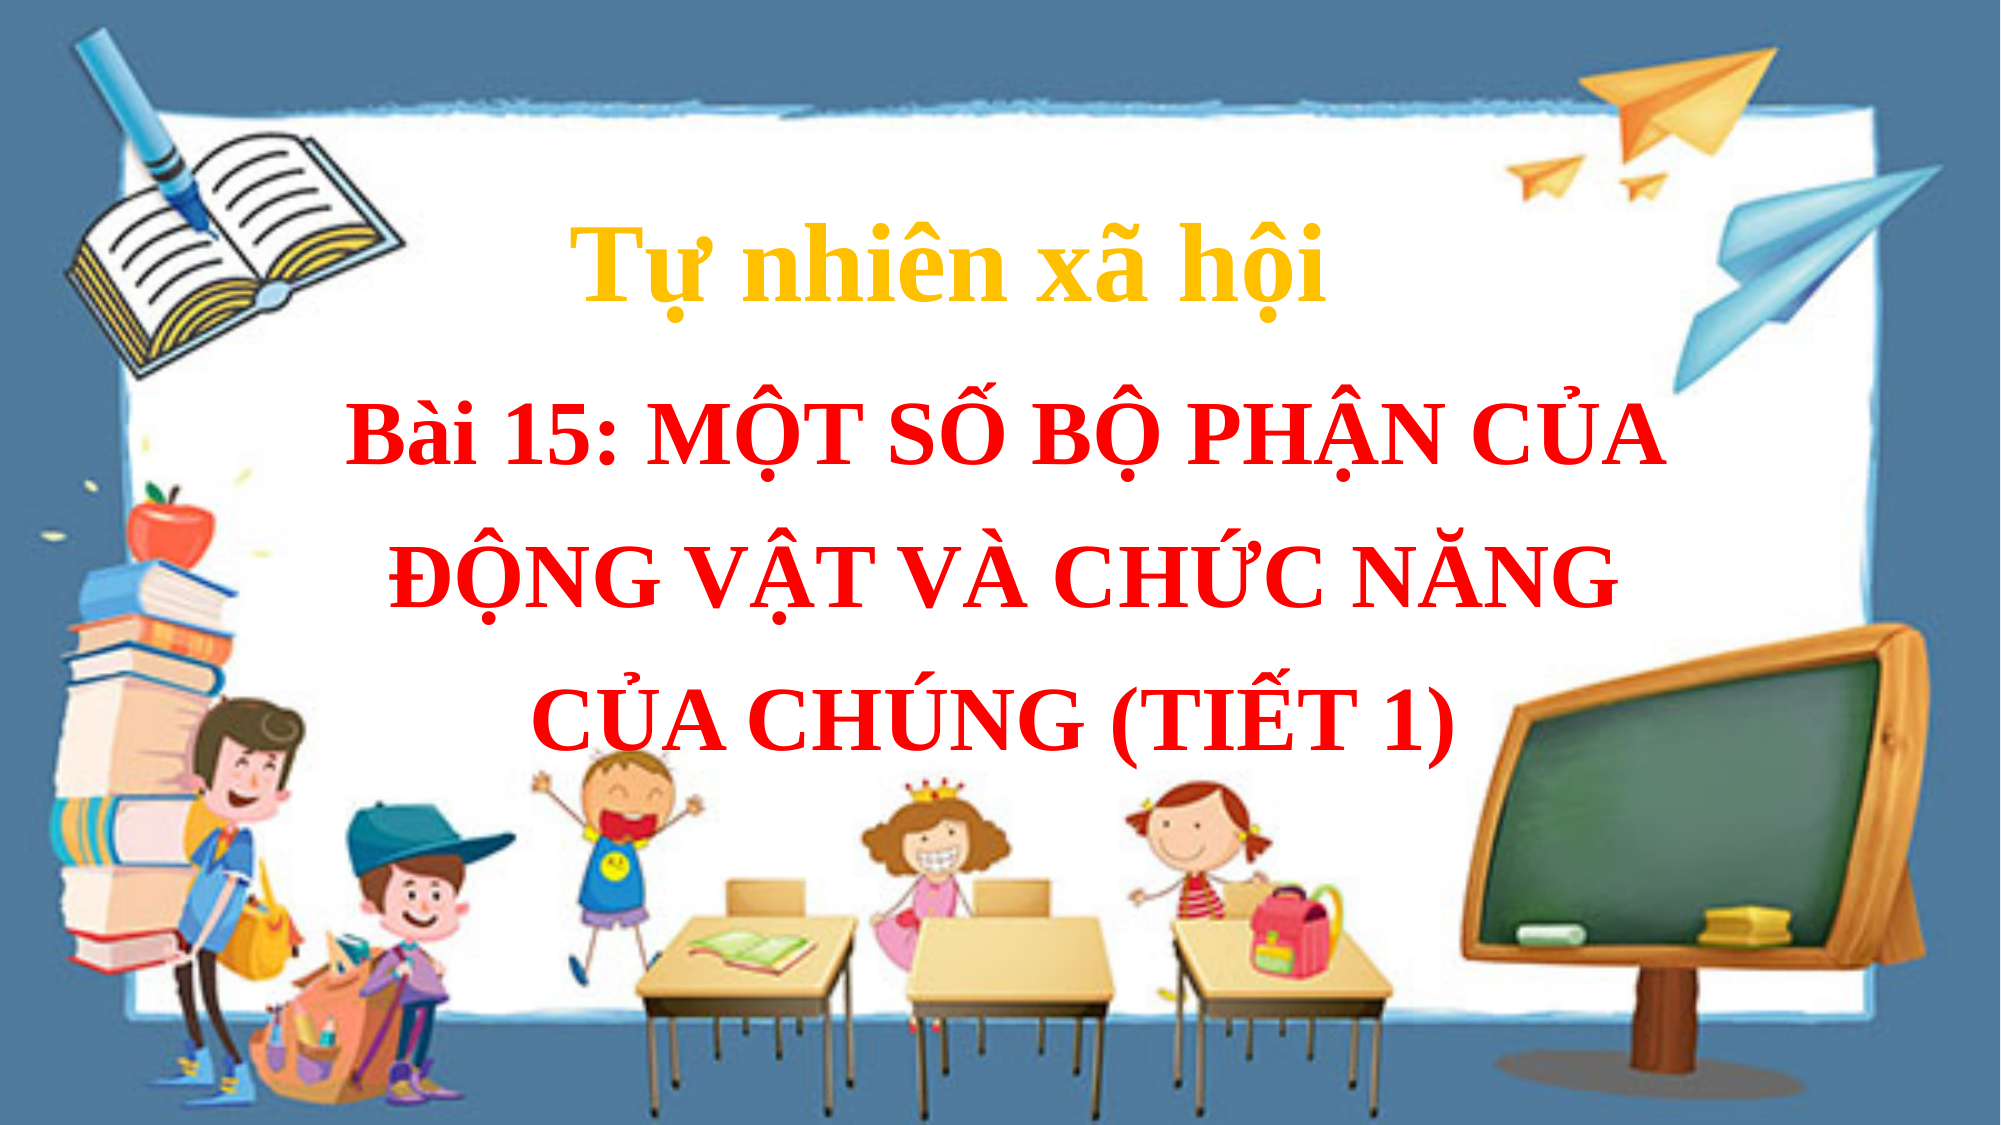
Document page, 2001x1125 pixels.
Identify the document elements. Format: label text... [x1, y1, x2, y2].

picture [0, 0, 2001, 1125]
list Bài 15: MỘT SỐ BỘ PHẬN CỦA ĐỘNG VẬT VÀ CHỨC NĂNG CỦA CHÚNG (TIẾT 1) [316, 332, 1694, 448]
text_box Tự nhiên xã hội [392, 181, 1505, 331]
